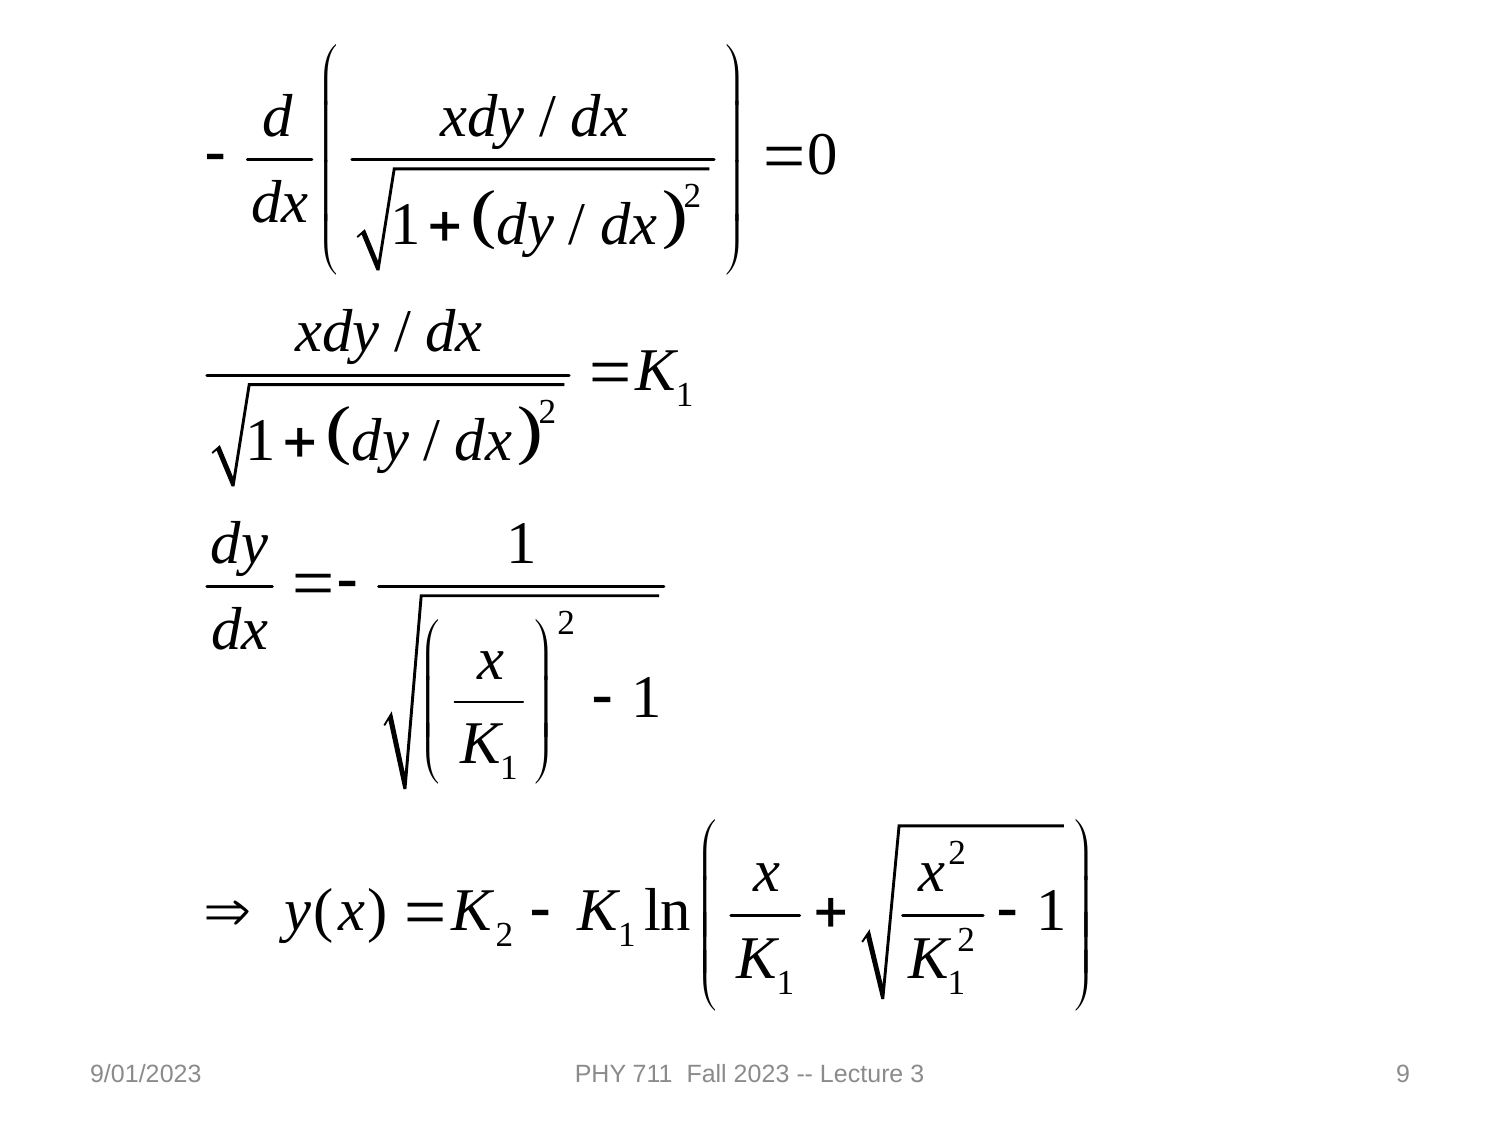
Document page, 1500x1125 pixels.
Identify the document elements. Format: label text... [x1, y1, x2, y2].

footer PHY 711 Fall 2023 -- Lecture 3 [512, 1042, 988, 1103]
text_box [199, 37, 1101, 1022]
slide_number 9 [1074, 1042, 1425, 1103]
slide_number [75, 1042, 425, 1103]
